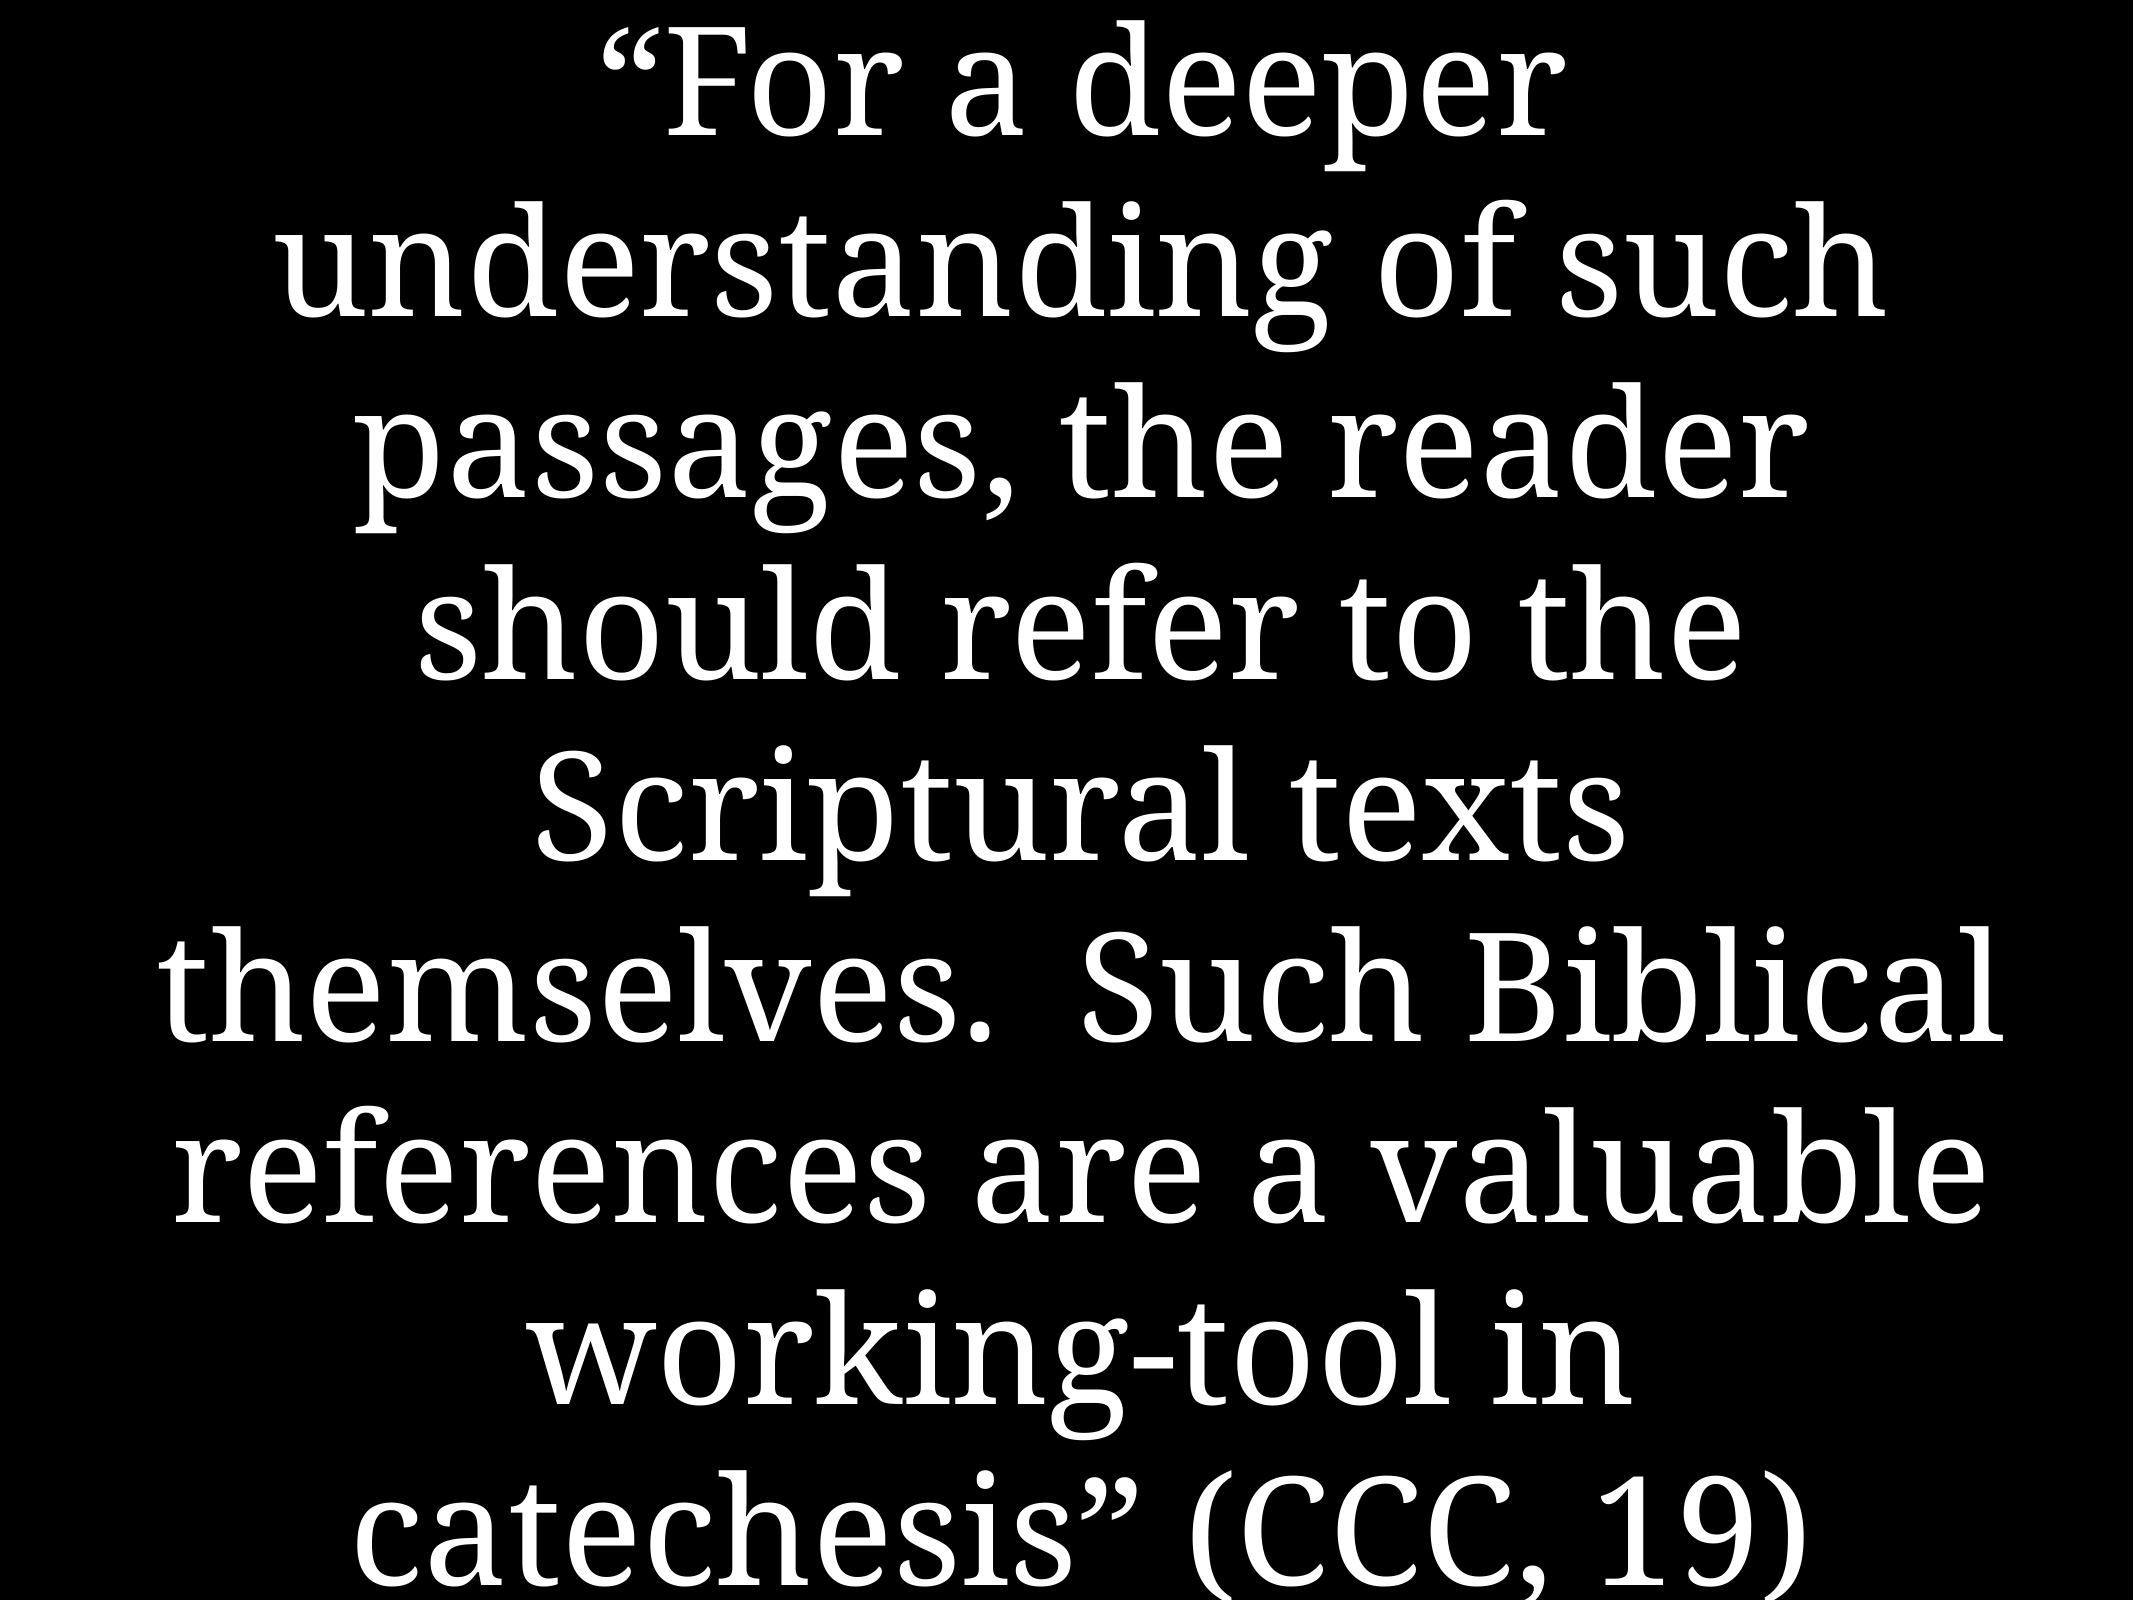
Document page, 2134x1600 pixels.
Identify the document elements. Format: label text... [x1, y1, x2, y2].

title “For a deeper understanding of such passages, the reader should refer to the Scriptural texts themselves. Such Biblical references are a valuable working-tool in catechesis” (CCC, 19) [109, 110, 2054, 1490]
